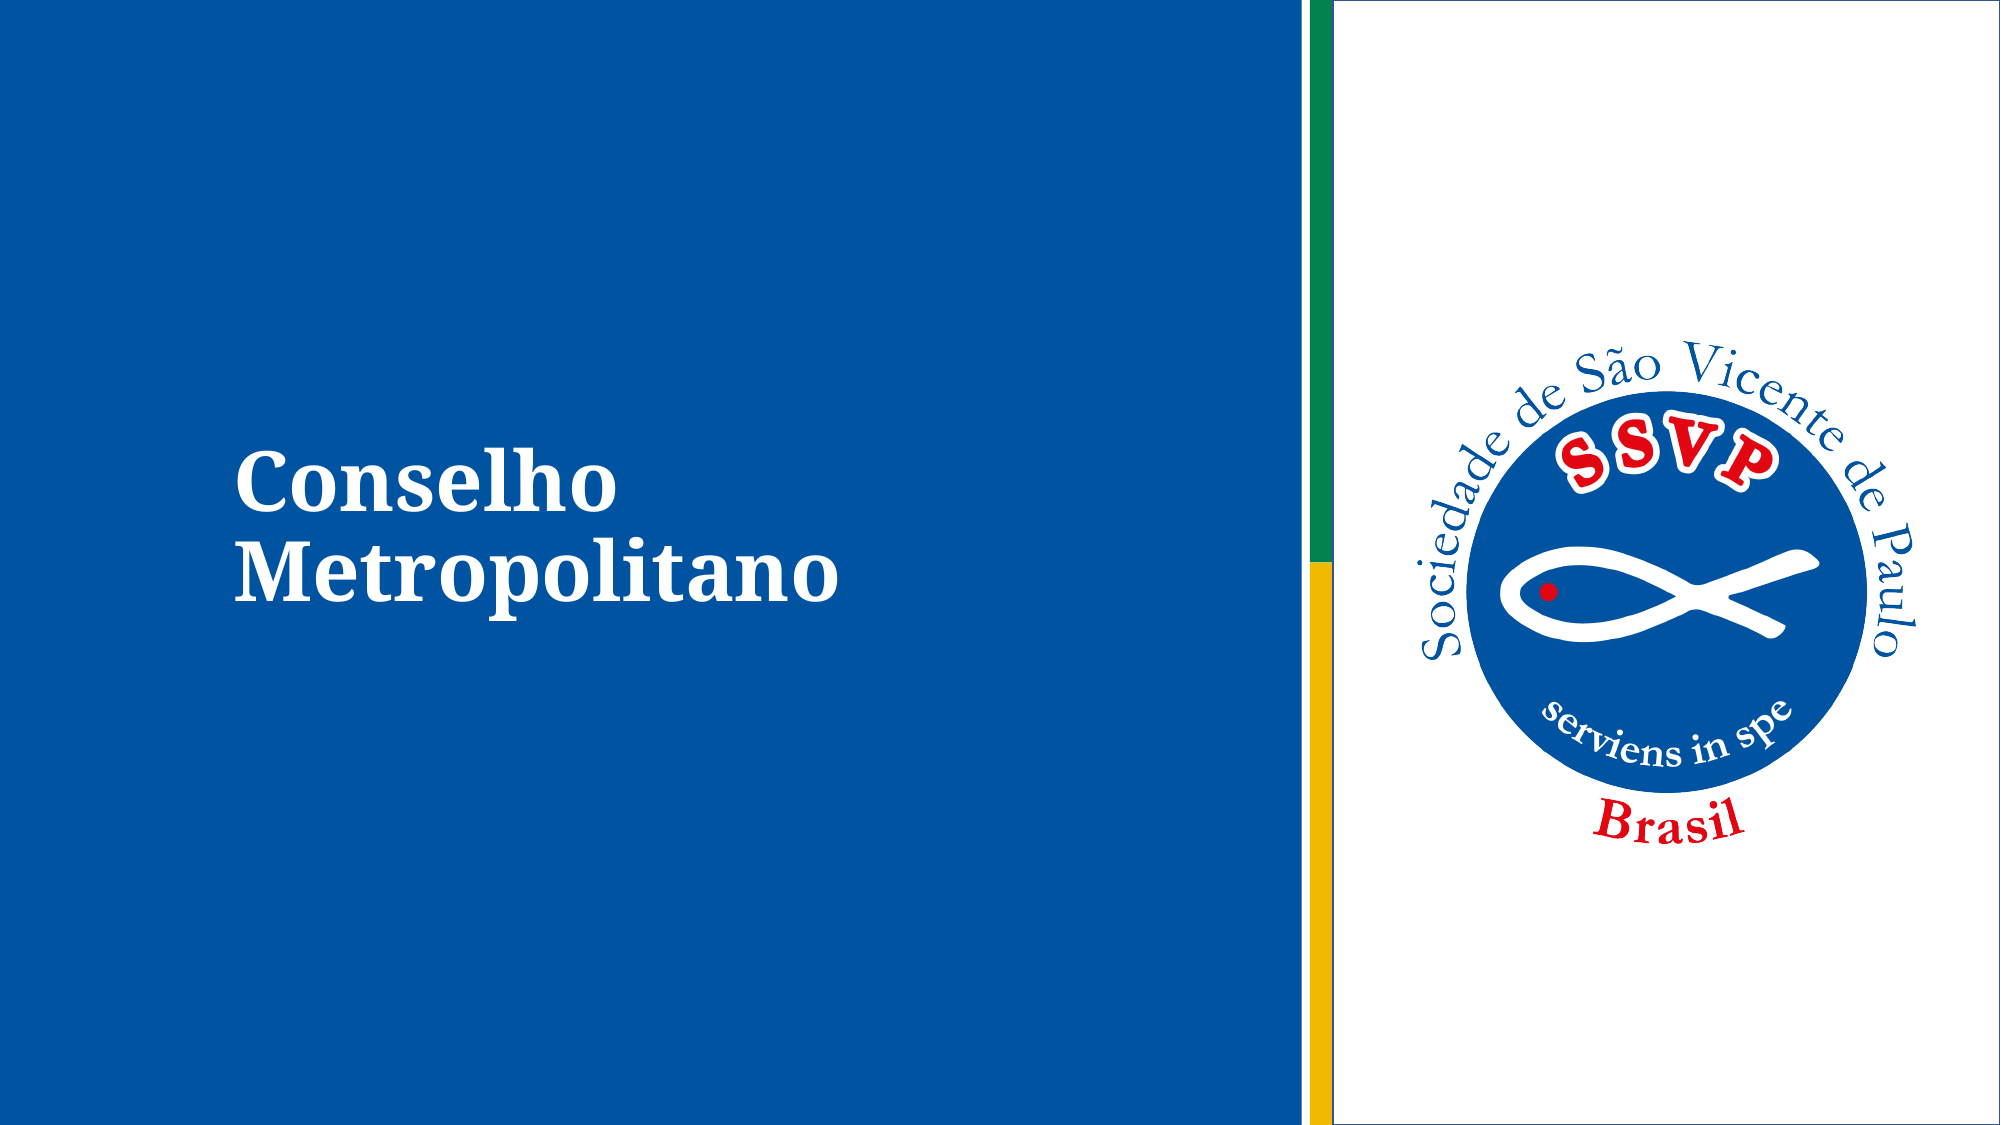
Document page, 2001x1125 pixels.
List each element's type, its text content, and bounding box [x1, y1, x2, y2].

text_box [1332, 0, 2000, 1125]
text_box [0, 0, 1301, 1125]
text_box Conselho Metropolitano [218, 497, 1170, 628]
picture [1416, 341, 1916, 844]
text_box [758, 543, 1416, 582]
